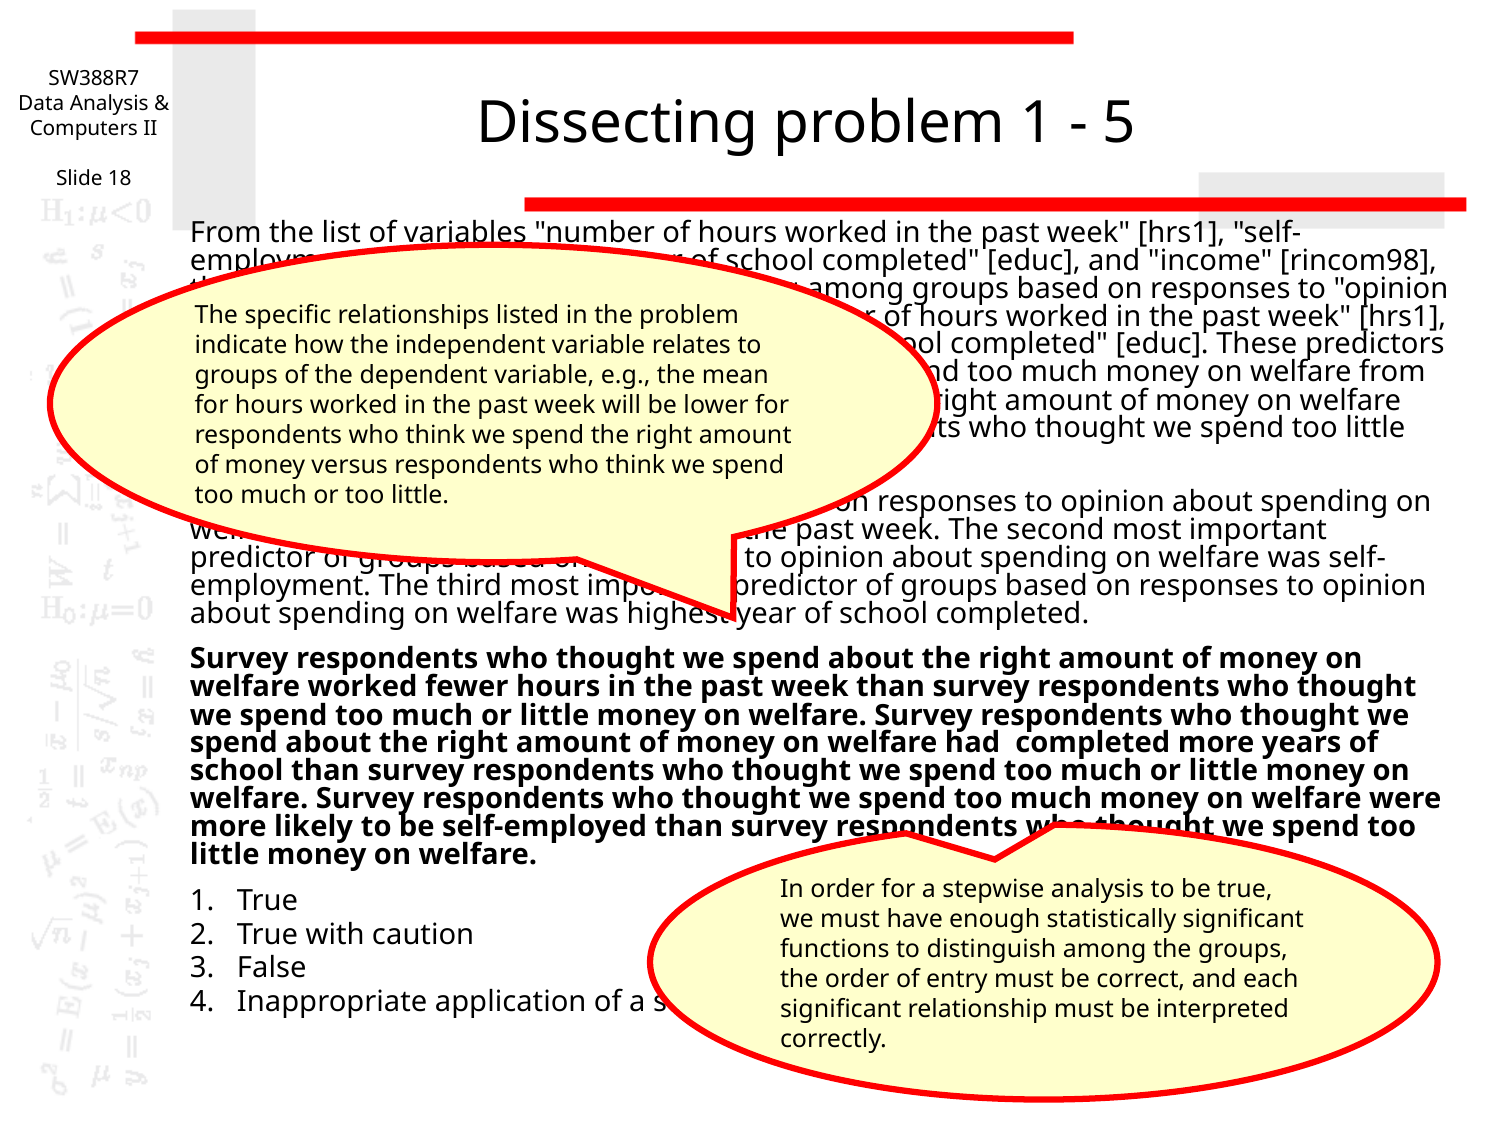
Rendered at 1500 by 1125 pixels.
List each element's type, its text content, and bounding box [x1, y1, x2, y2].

title Dissecting problem 1 - 5 [187, 50, 1425, 200]
picture [18, 0, 1500, 1108]
text_box In order for a stepwise analysis to be true, we must have enough statistically significant functions to distinguish among the groups, the order of entry must be correct, and each significant relationship must be interpreted correctly. [650, 824, 1438, 1100]
list From the list of variables "number of hours worked in the past week" [hrs1], "self-employment" [wrkslf], "highest year of school completed" [educ], and "income" [rincom98], the most useful predictors for distinguishing among groups based on responses to "opinion about spending on welfare" [natfare] are "number of hours worked in the past week" [hrs1], "self-employment" [wrkslf], and "highest year of school completed" [educ]. These predictors differentiate survey respondents who thought we spend too much money on welfare from survey respondents who thought we spend about the right amount of money on welfare who, in turn, are differentiated from survey respondents who thought we spend too little money on welfare. The most important predictor of groups based on responses to opinion about spending on welfare was number of hours worked in the past week. The second most important predictor of groups based on responses to opinion about spending on welfare was self-employment. The third most important predictor of groups based on responses to opinion about spending on welfare was highest year of school completed. Survey respondents who thought we spend about the right amount of money on welfare worked fewer hours in the past week than survey respondents who thought we spend too much or little money on welfare. Survey respondents who thought we spend about the right amount of money on welfare had completed more years of school than survey respondents who thought we spend too much or little money on welfare. Survey respondents who thought we spend too much money on welfare were more likely to be self-employed than survey respondents who thought we spend too little money on welfare. 1. True 2. True with caution 3. False 4. Inappropriate application of a statistic [174, 212, 1468, 763]
text_box The specific relationships listed in the problem indicate how the independent variable relates to groups of the dependent variable, e.g., the mean for hours worked in the past week will be lower for respondents who think we spend the right amount of money versus respondents who think we spend too much or too little. [49, 244, 938, 618]
slide_number SW388R7 Data Analysis & Computers II Slide 18 [0, 50, 187, 200]
